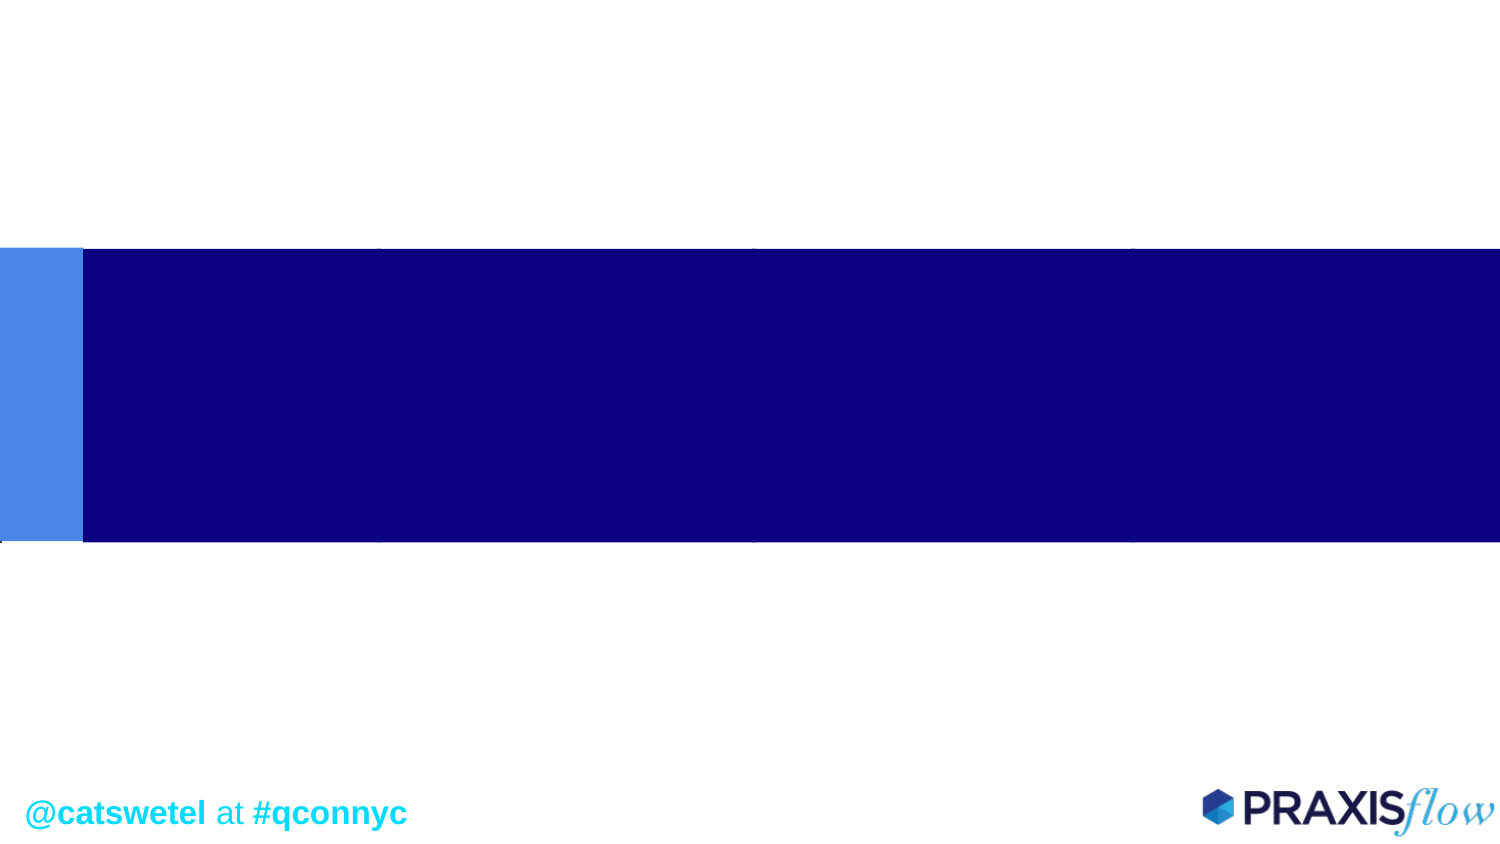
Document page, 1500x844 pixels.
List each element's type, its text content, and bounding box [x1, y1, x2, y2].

text_box @catswetel at #qconnyc [9, 776, 633, 829]
picture [1194, 746, 1500, 844]
picture [0, 248, 1500, 543]
